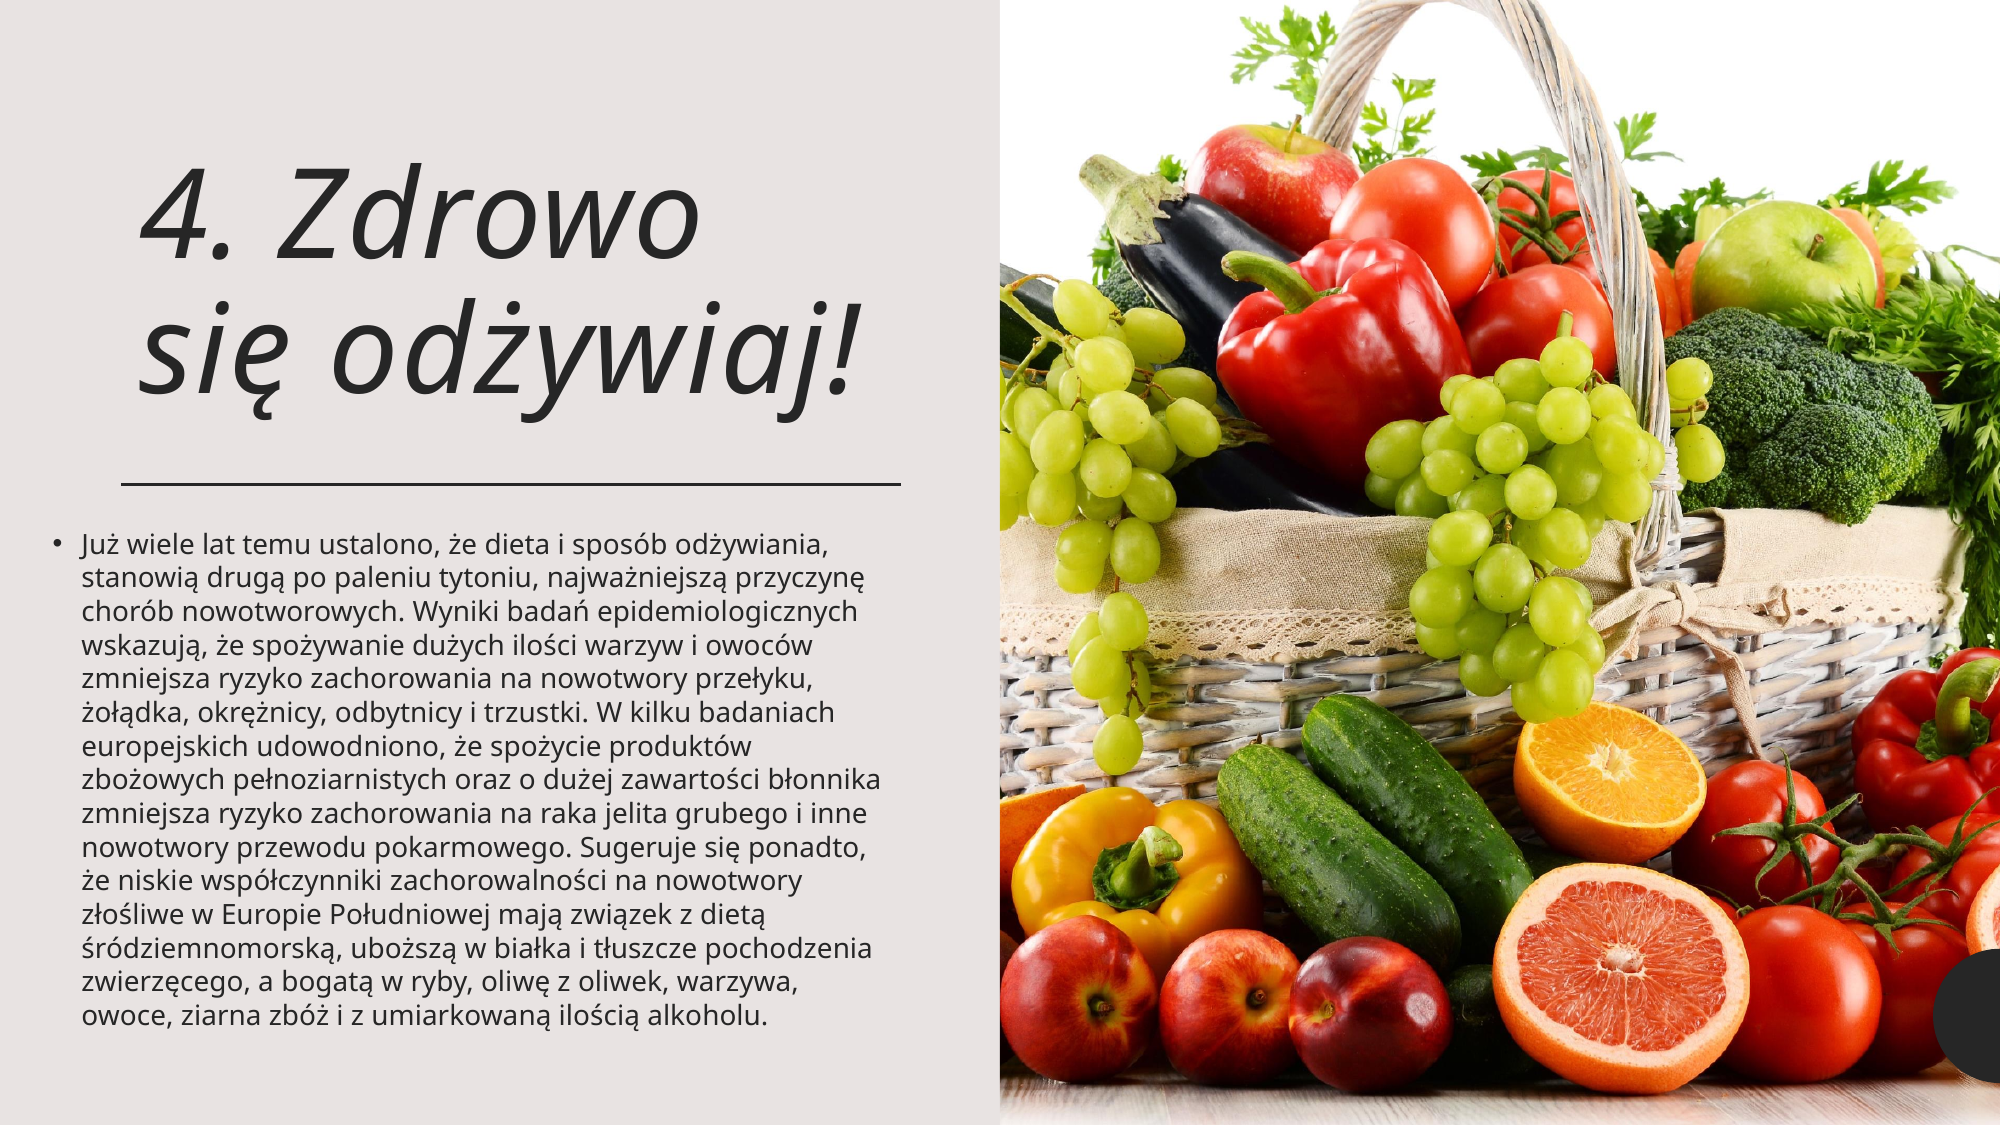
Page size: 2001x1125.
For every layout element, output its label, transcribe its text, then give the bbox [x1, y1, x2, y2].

text_box [0, 0, 999, 1125]
title 4. Zdrowo się odżywiaj! [124, 124, 909, 448]
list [999, 0, 2000, 1125]
list Już wiele lat temu ustalono, że dieta i sposób odżywiania, stanowią drugą po paleniu tytoniu, najważniejszą przyczynę chorób nowotworowych. Wyniki badań epidemiologicznych wskazują, że spożywanie dużych ilości warzyw i owoców zmniejsza ryzyko zachorowania na nowotwory przełyku, żołądka, okrężnicy, odbytnicy i trzustki. W kilku badaniach europejskich udowodniono, że spożycie produktów zbożowych pełnoziarnistych oraz o dużej zawartości błonnika zmniejsza ryzyko zachorowania na raka jelita grubego i inne nowotwory przewodu pokarmowego. Sugeruje się ponadto, że niskie współczynniki zachorowalności na nowotwory złośliwe w Europie Południowej mają związek z dietą śródziemnomorską, uboższą w białka i tłuszcze pochodzenia zwierzęcego, a bogatą w ryby, oliwę z oliwek, warzywa, owoce, ziarna zbóż i z umiarkowaną ilością alkoholu. [37, 518, 909, 1085]
